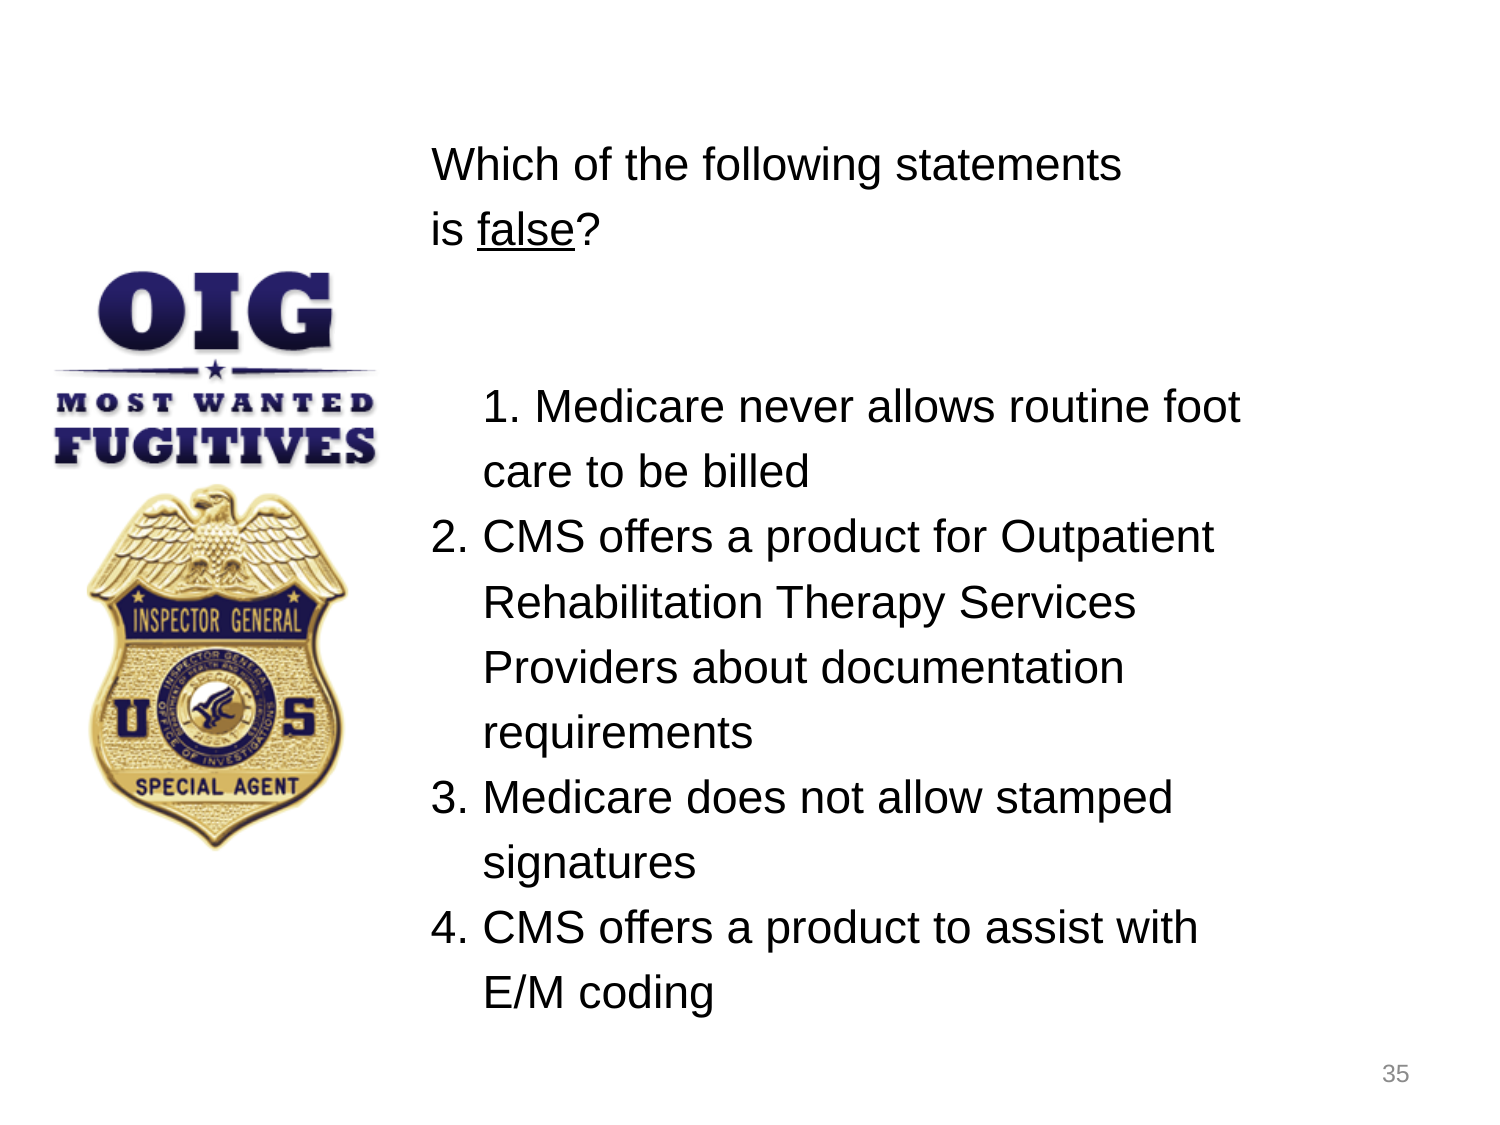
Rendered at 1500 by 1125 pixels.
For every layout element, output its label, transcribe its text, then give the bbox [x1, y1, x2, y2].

slide_number 35 [1074, 1042, 1425, 1103]
list Which of the following statements is false? 1. Medicare never allows routine foot care to be billed 2. CMS offers a product for Outpatient Rehabilitation Therapy Services Providers about documentation requirements 3. Medicare does not allow stamped signatures 4. CMS offers a product to assist with E/M coding [415, 126, 1444, 1040]
picture [43, 262, 388, 859]
